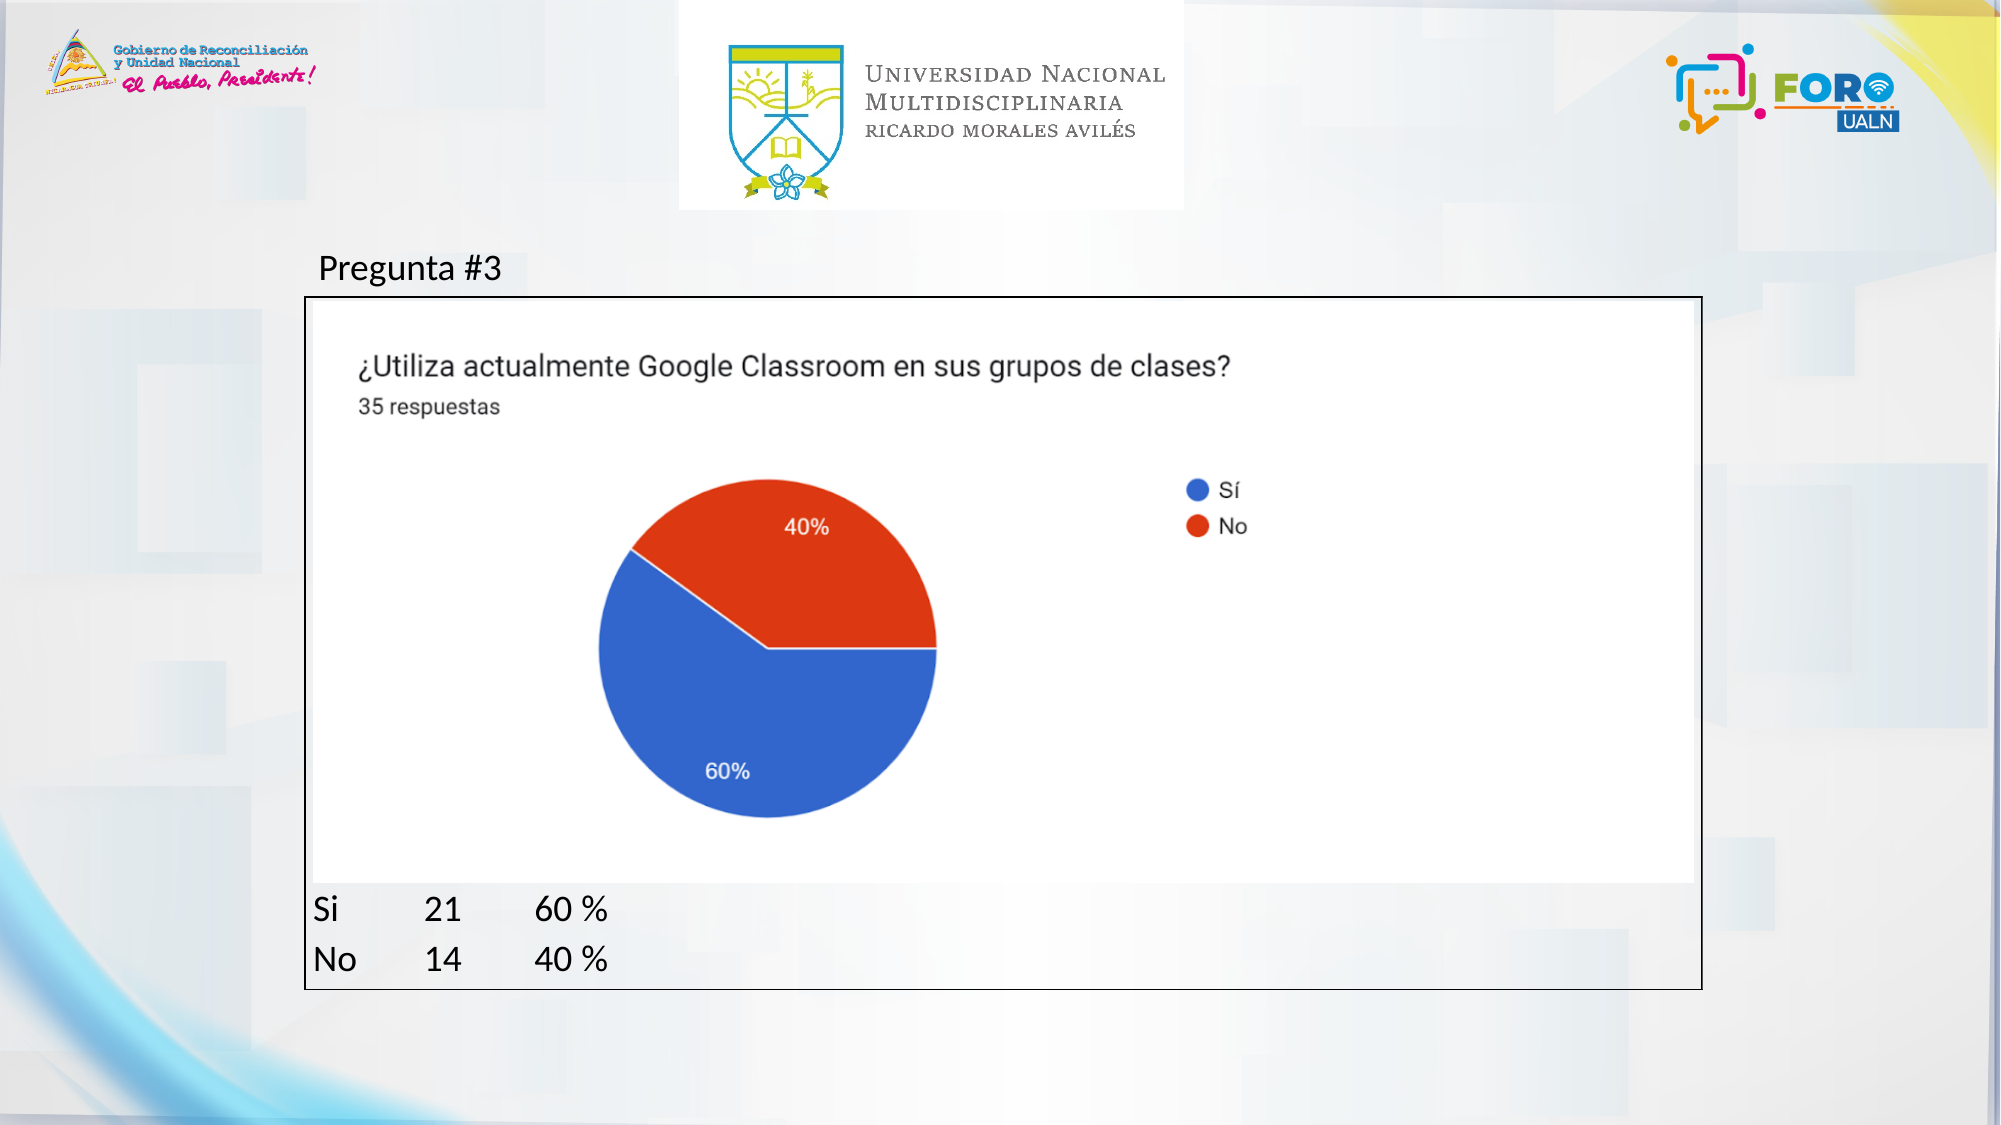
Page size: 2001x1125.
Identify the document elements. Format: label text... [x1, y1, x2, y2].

picture [0, 0, 2001, 1125]
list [303, 296, 1708, 991]
text_box Pregunta #3 [303, 235, 964, 296]
